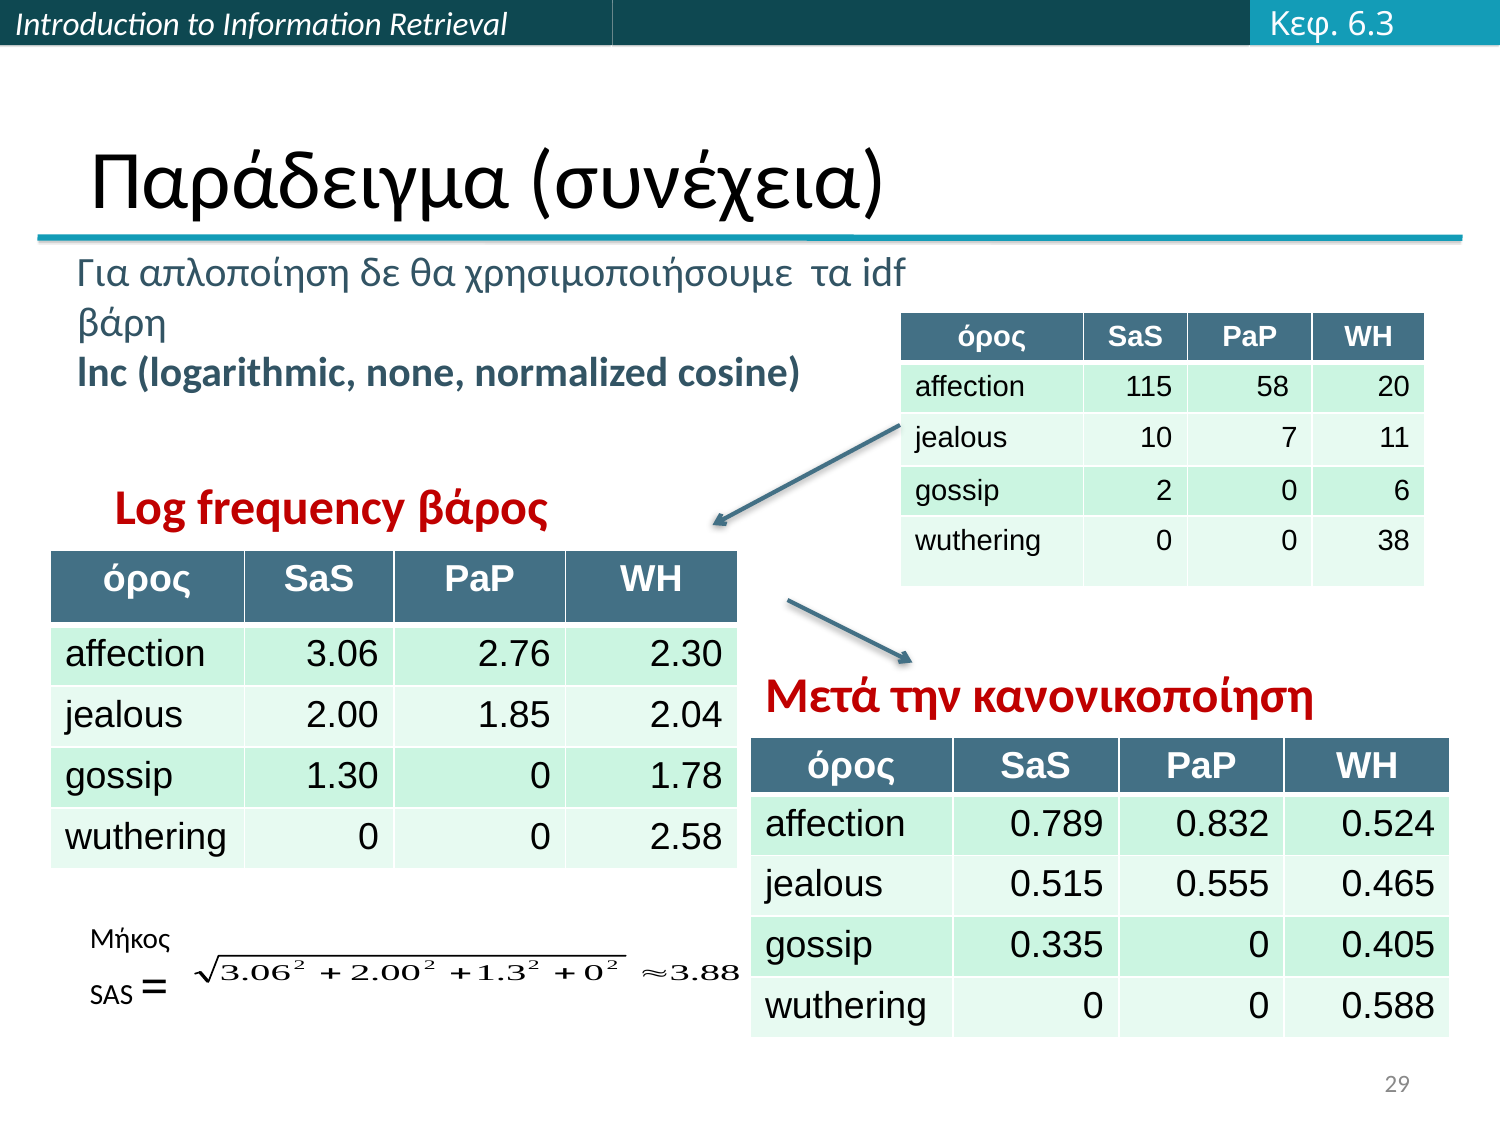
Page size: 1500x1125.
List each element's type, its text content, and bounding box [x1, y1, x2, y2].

table_cell 2.00 [245, 687, 393, 746]
table_cell 1.78 [566, 748, 737, 807]
table_cell 2.04 [566, 687, 737, 746]
table_header PaP [395, 551, 565, 622]
table_cell 0.789 [954, 797, 1118, 855]
table_cell 0.524 [1285, 797, 1449, 855]
table_cell 0 [395, 809, 565, 868]
table_header SaS [954, 738, 1118, 792]
table_header όρος [901, 313, 1083, 360]
table_cell 7 [1188, 414, 1311, 465]
table_cell wuthering [51, 809, 244, 868]
table_header WH [566, 551, 737, 622]
table_cell gossip [51, 748, 244, 807]
table_cell 0.405 [1285, 917, 1449, 976]
table_cell 20 [1313, 365, 1424, 412]
title Παράδειγμα (συνέχεια) [74, 44, 1426, 233]
table_cell 0 [395, 748, 565, 807]
table_header WH [1285, 738, 1449, 792]
table_cell affection [901, 365, 1083, 412]
table_cell 0.515 [954, 856, 1118, 915]
table_cell 10 [1084, 414, 1187, 465]
table_cell 0 [1188, 467, 1311, 515]
table_cell affection [751, 797, 952, 855]
table_cell wuthering [751, 978, 952, 1037]
table_cell 38 [1313, 517, 1424, 586]
list Μετά την κανονικοποίηση [749, 624, 1414, 731]
text_box Κεφ. 6.3 [1254, 0, 1410, 50]
table_cell jealous [751, 856, 952, 915]
table_cell 3.06 [245, 628, 393, 685]
table_header PaP [1188, 313, 1311, 360]
table_cell 2 [1084, 467, 1187, 515]
table_cell 6 [1313, 467, 1424, 515]
table_cell 2.30 [566, 628, 737, 685]
table_cell affection [51, 628, 244, 685]
text_box Για απλοποίηση δε θα χρησιμοποιήσουμε τα idf βάρη lnc (logarithmic, none, normalized cosine) [62, 237, 950, 403]
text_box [712, 424, 901, 526]
table_cell 11 [1313, 414, 1424, 465]
table_cell 0.832 [1120, 797, 1283, 855]
table_cell 0 [954, 978, 1118, 1037]
table_cell 2.76 [395, 628, 565, 685]
table_cell 2.58 [566, 809, 737, 868]
table_cell 0.335 [954, 917, 1118, 976]
table_cell 1.85 [395, 687, 565, 746]
table_cell gossip [904, 467, 1083, 515]
table_header WH [1313, 313, 1424, 360]
table_cell 0 [1084, 517, 1187, 586]
table_cell gossip [751, 917, 952, 976]
table_cell 0.588 [1285, 978, 1449, 1037]
table_cell 0 [1120, 917, 1283, 976]
table_cell jealous [51, 687, 244, 746]
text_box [187, 949, 746, 988]
table_header SaS [1084, 313, 1187, 360]
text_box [787, 599, 913, 663]
table_cell 0 [1120, 978, 1283, 1037]
table_cell 0.465 [1285, 856, 1449, 915]
table_cell jealous [901, 414, 1083, 465]
table_header όρος [51, 551, 244, 622]
table_cell 0 [1188, 517, 1311, 586]
table_cell 58 [1188, 365, 1311, 412]
table_cell 0 [245, 809, 393, 868]
table_cell 115 [1084, 365, 1187, 412]
table_cell 1.30 [245, 748, 393, 807]
table_header SaS [245, 551, 393, 622]
slide_number 29 [1074, 1062, 1425, 1103]
table_header όρος [751, 738, 952, 792]
table_cell 0.555 [1120, 856, 1283, 915]
list Log frequency βάρος [99, 437, 763, 543]
text_box Μήκος SAS = [75, 912, 200, 1023]
table_header PaP [1120, 738, 1283, 792]
table_cell wuthering [901, 517, 1083, 586]
